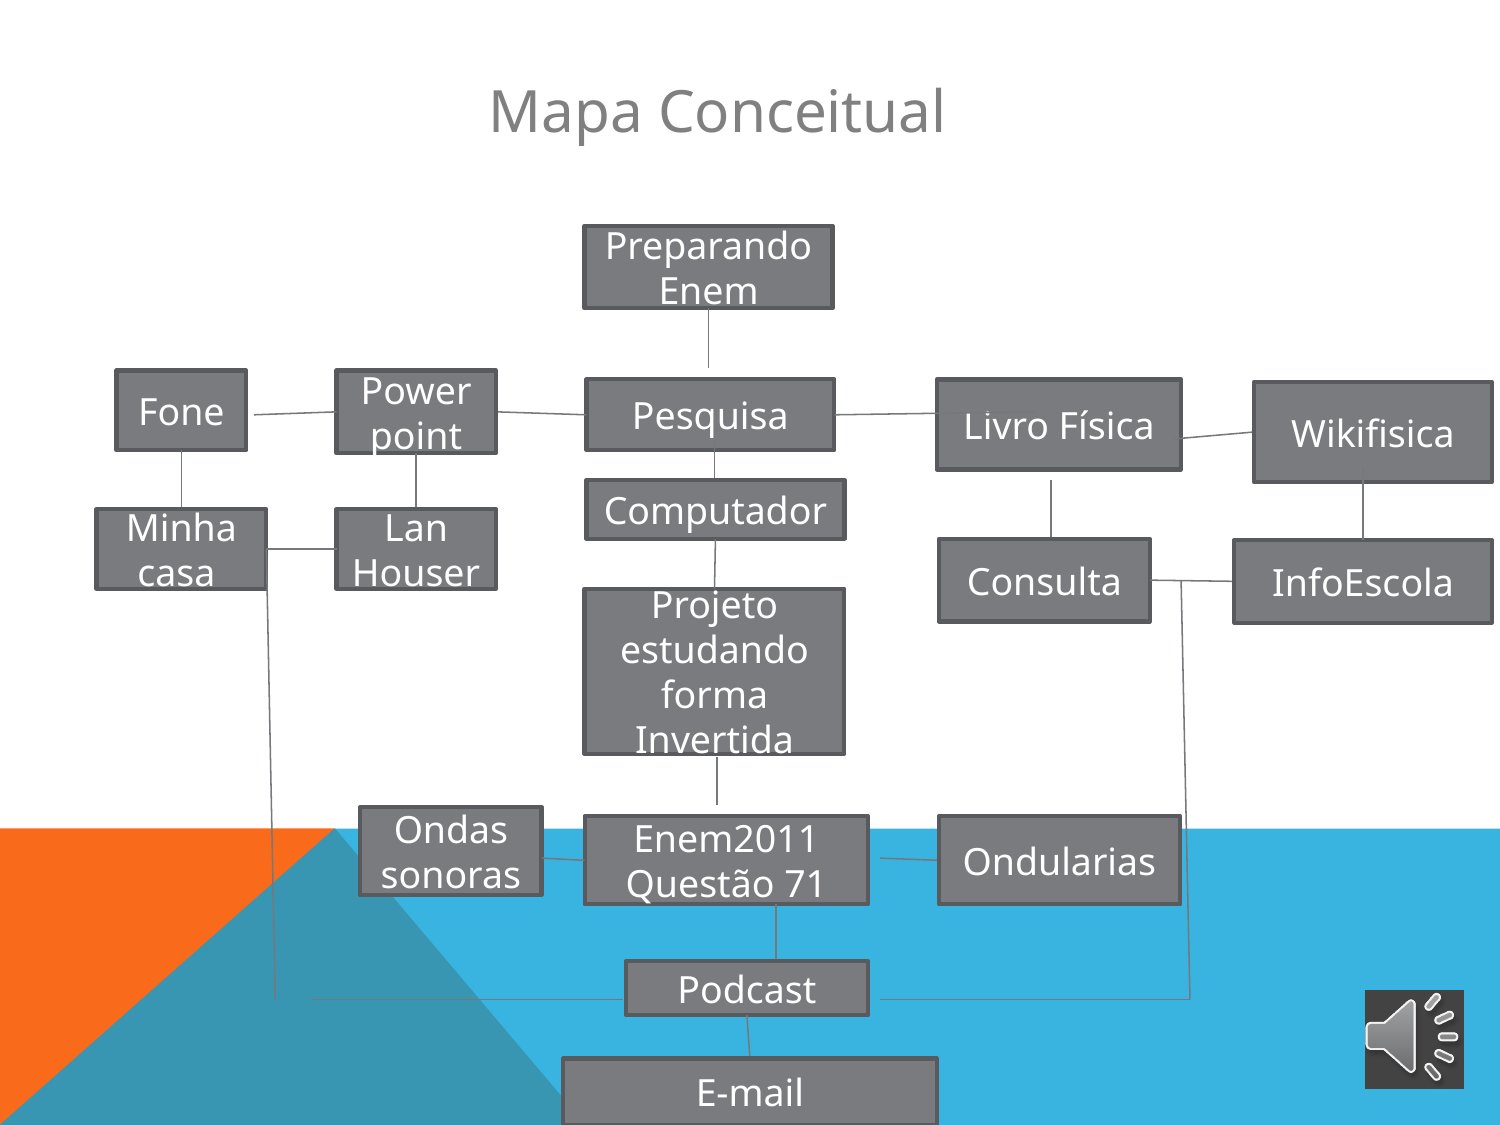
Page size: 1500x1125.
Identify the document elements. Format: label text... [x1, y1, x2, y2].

text_box Lan Houser [334, 507, 498, 591]
text_box Wikifisica [1252, 380, 1494, 484]
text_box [879, 857, 940, 861]
text_box Preparando Enem [582, 224, 835, 310]
text_box Fone [114, 368, 248, 452]
text_box Ondas sonoras [358, 805, 544, 897]
text_box Projeto estudando forma Invertida [582, 587, 846, 756]
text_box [496, 411, 587, 416]
text_box Computador [584, 478, 847, 541]
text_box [253, 411, 337, 416]
title Mapa Conceitual [75, 45, 1376, 173]
text_box Consulta [937, 537, 1152, 624]
text_box Ondularias [937, 814, 1175, 906]
text_box Pesquisa [584, 377, 836, 452]
text_box Power point [334, 368, 498, 455]
picture [1364, 989, 1465, 1090]
text_box InfoEscola [1232, 538, 1494, 625]
text_box E-mail [561, 1056, 939, 1125]
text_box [541, 857, 585, 861]
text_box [266, 548, 276, 1000]
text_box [1174, 431, 1255, 440]
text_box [1180, 579, 1191, 999]
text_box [746, 1014, 751, 1059]
text_box Livro Física [935, 377, 1183, 472]
text_box Podcast [624, 959, 870, 1017]
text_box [834, 411, 1036, 416]
text_box Enem2011 Questão 71 [583, 814, 870, 906]
text_box Minha casa [94, 507, 268, 591]
